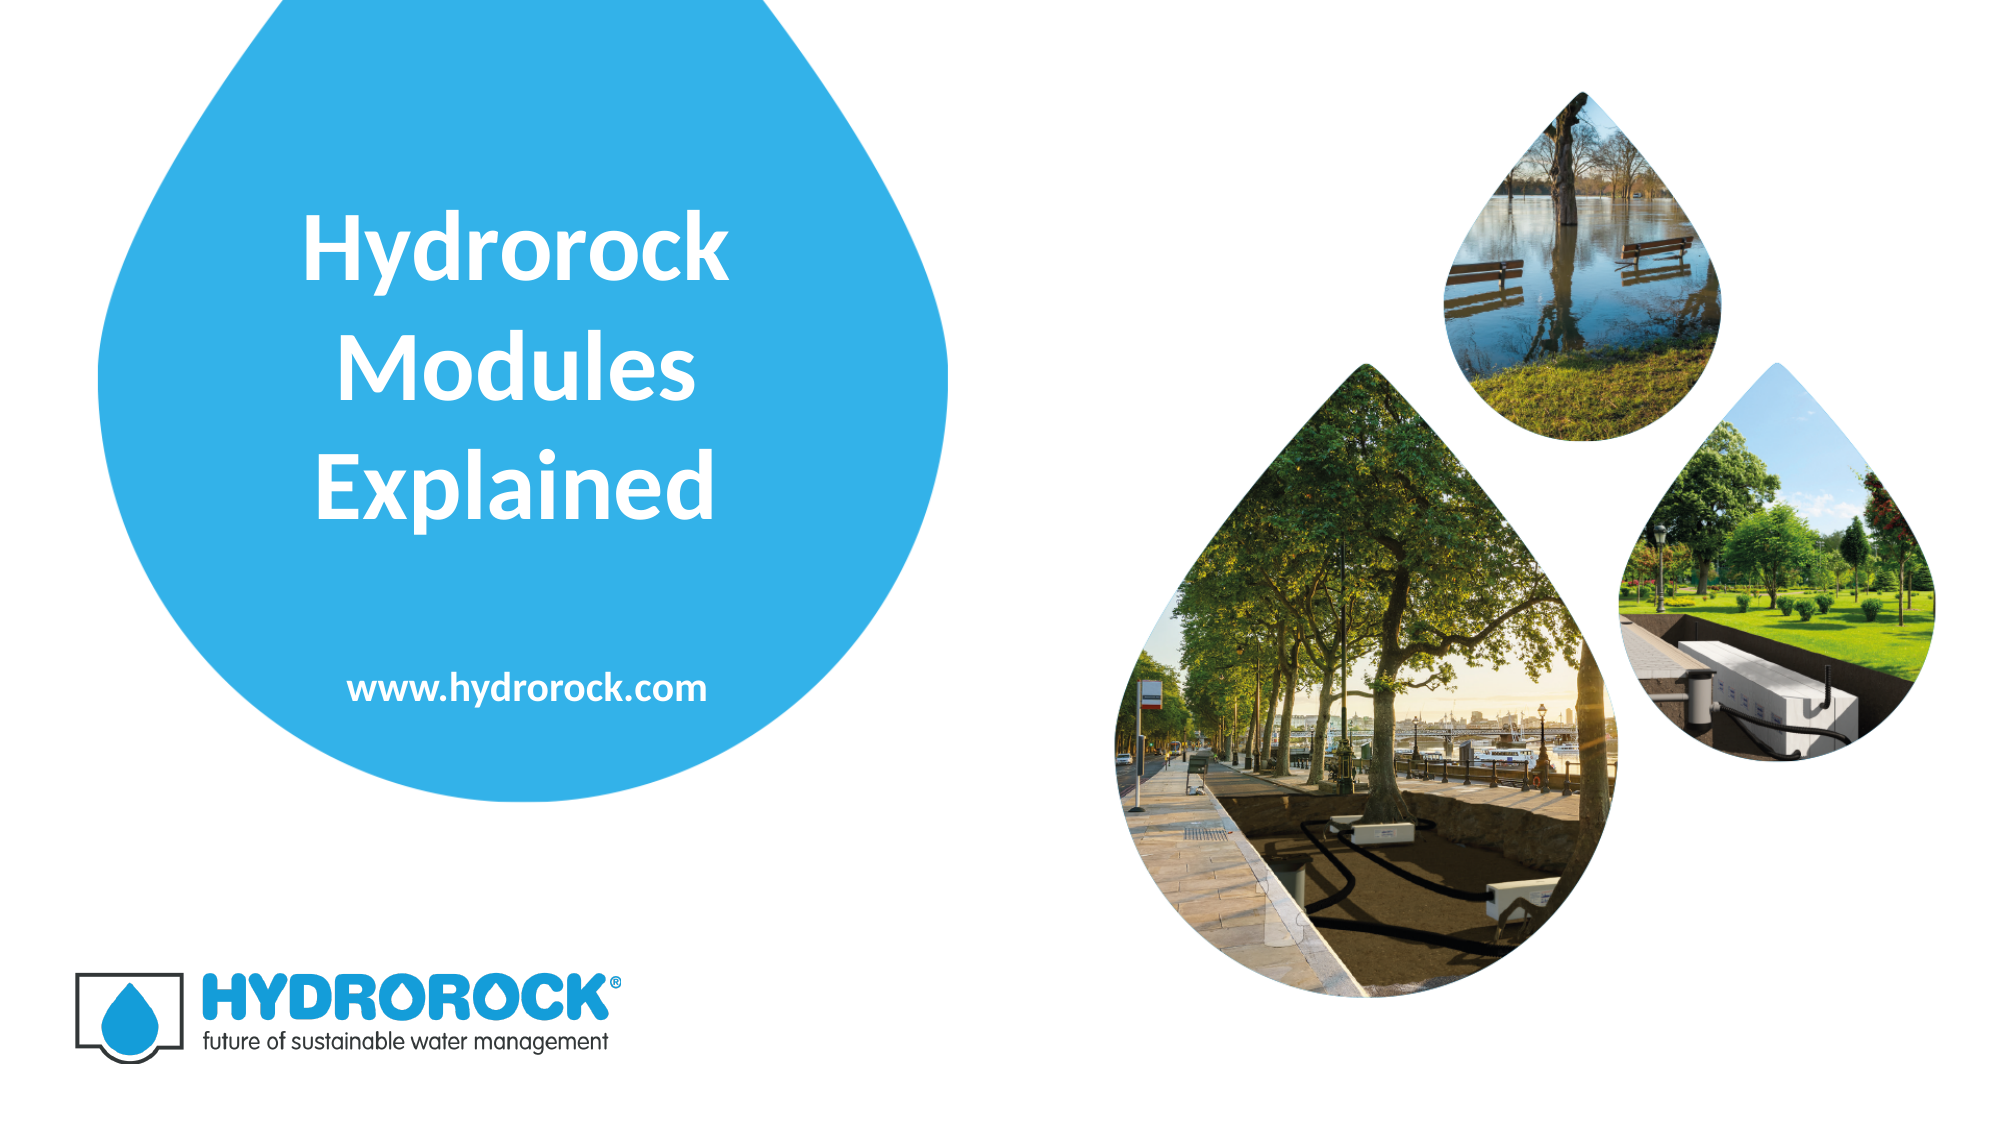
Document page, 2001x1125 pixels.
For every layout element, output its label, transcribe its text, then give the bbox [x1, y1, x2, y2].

picture [0, 0, 2000, 1125]
text_box Hydrorock Modules Explained www.hydrorock.com [32, 172, 1023, 868]
